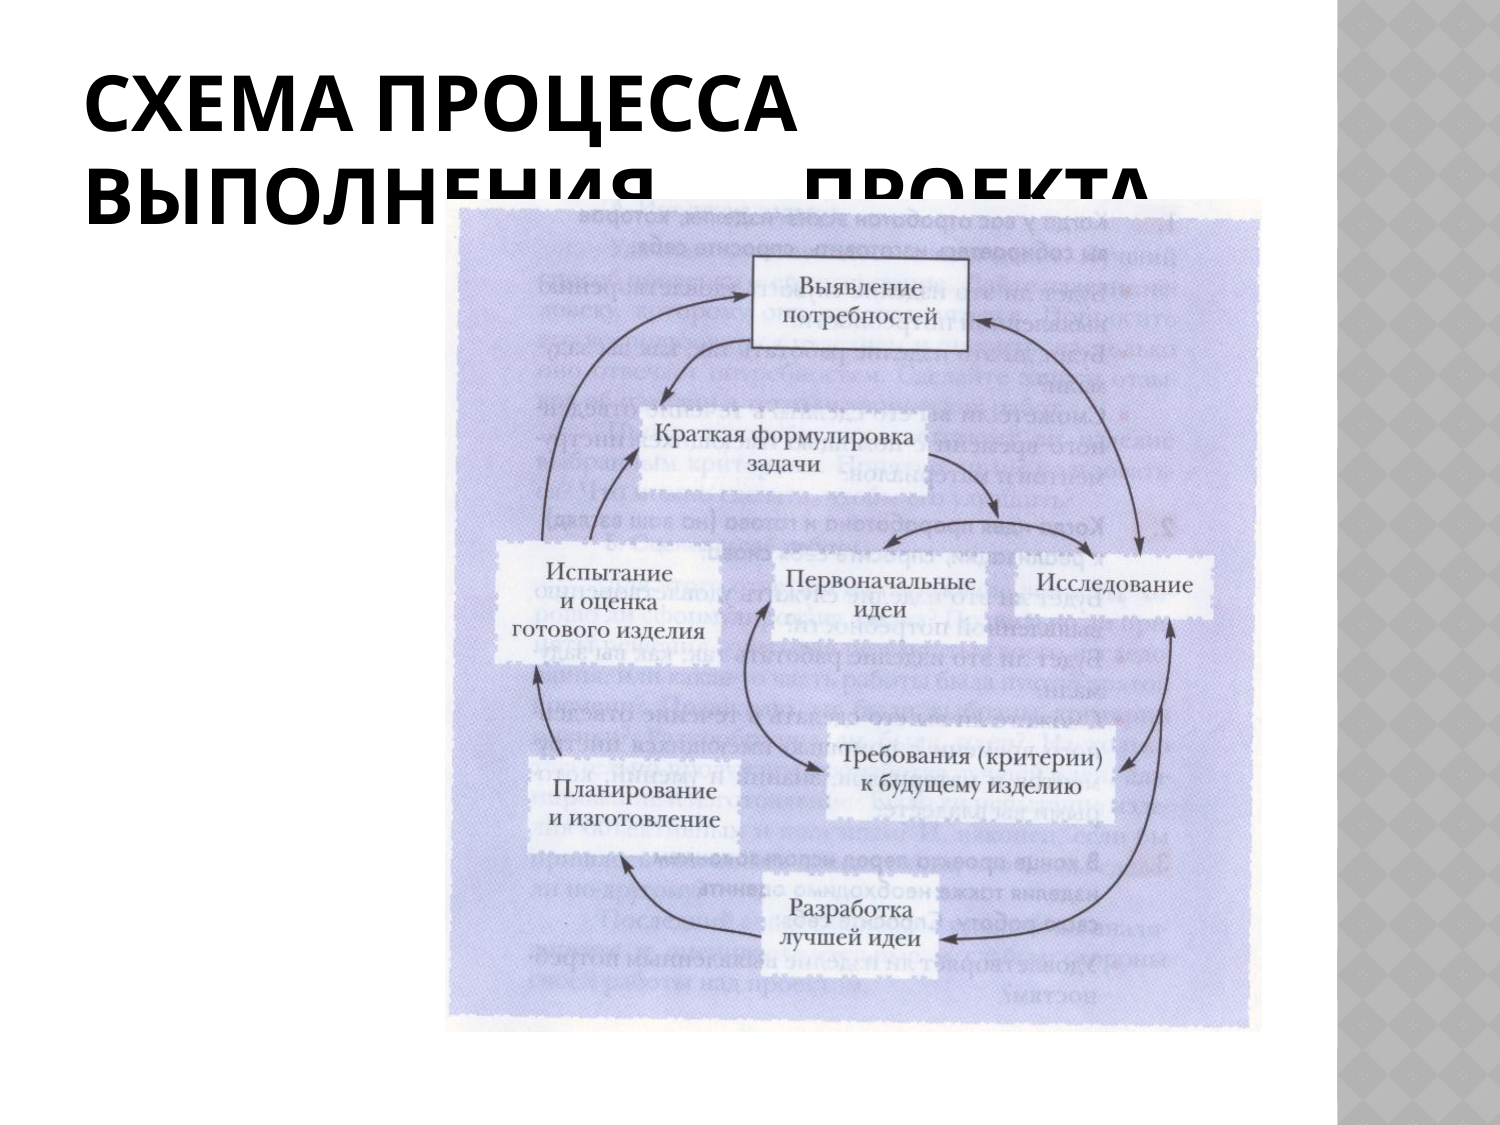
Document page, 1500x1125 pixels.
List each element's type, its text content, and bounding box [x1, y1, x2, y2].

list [444, 198, 1262, 1032]
title схема процесса выполнения проекта. [75, 52, 1263, 240]
